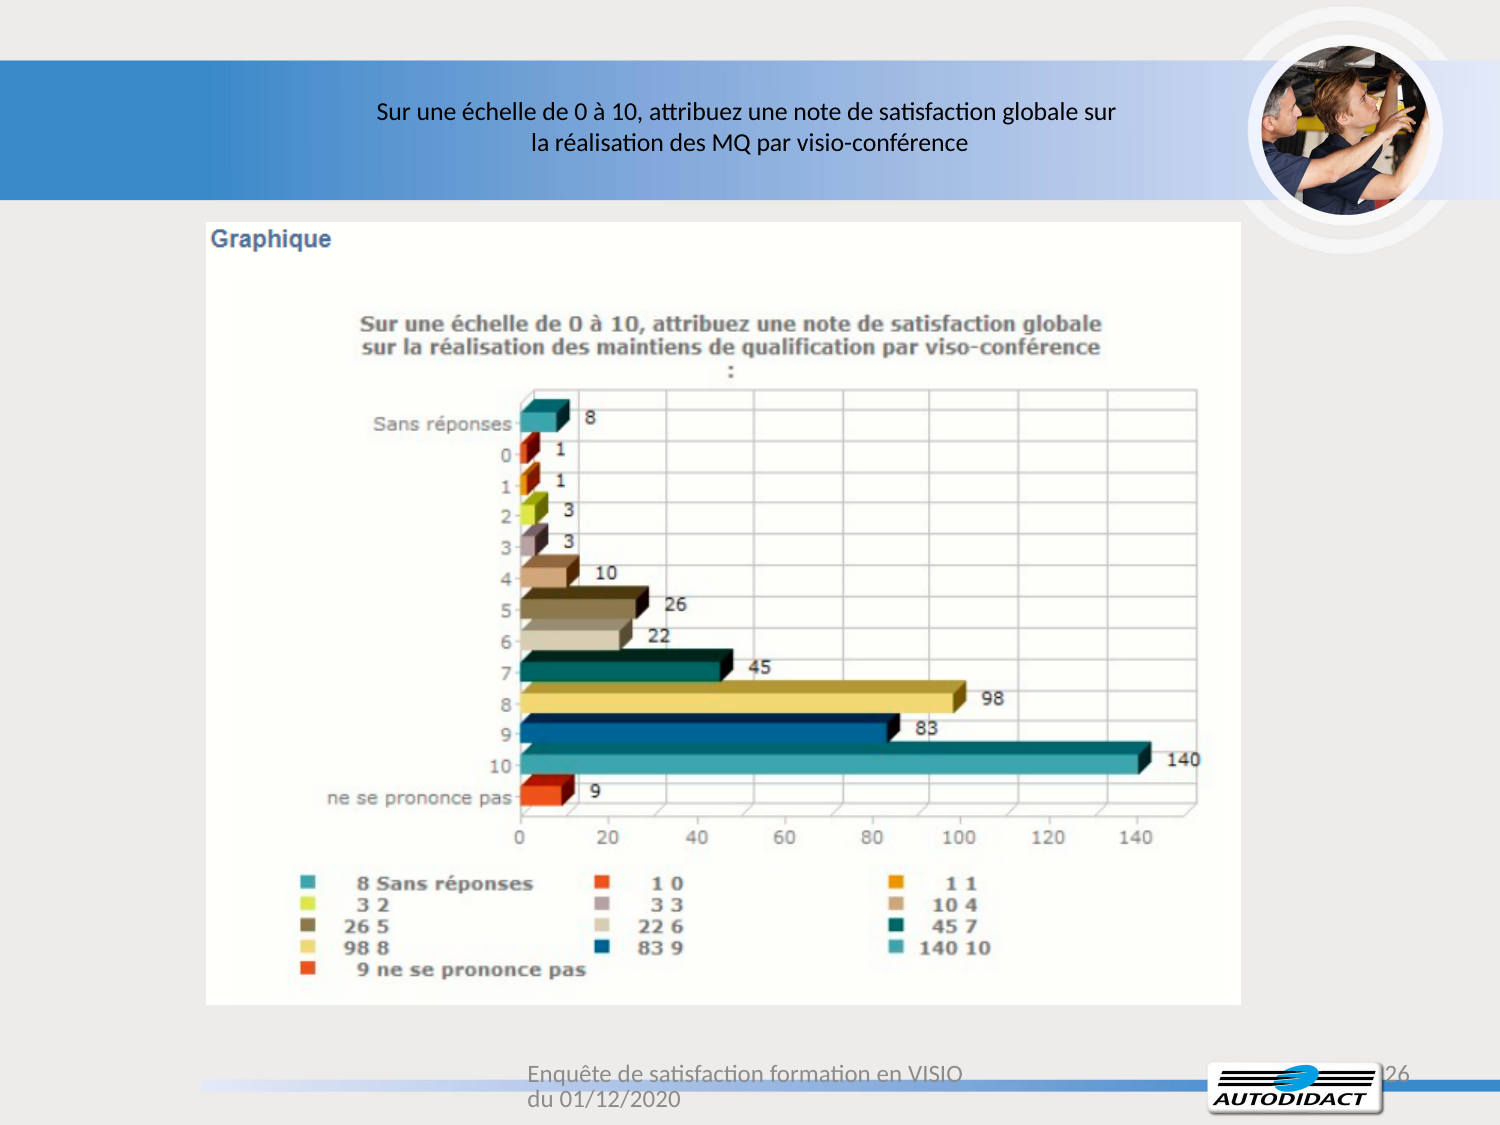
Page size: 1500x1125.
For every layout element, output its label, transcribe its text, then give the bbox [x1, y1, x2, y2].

title Sur une échelle de 0 à 10, attribuez une note de satisfaction globale sur la réalisation des MQ par visio-conférence [75, 45, 1425, 233]
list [206, 222, 1242, 1006]
footer Enquête de satisfaction formation en VISIO du 01/12/2020 [512, 1042, 988, 1103]
picture [0, 0, 1500, 1125]
slide_number 26 [1074, 1042, 1425, 1103]
